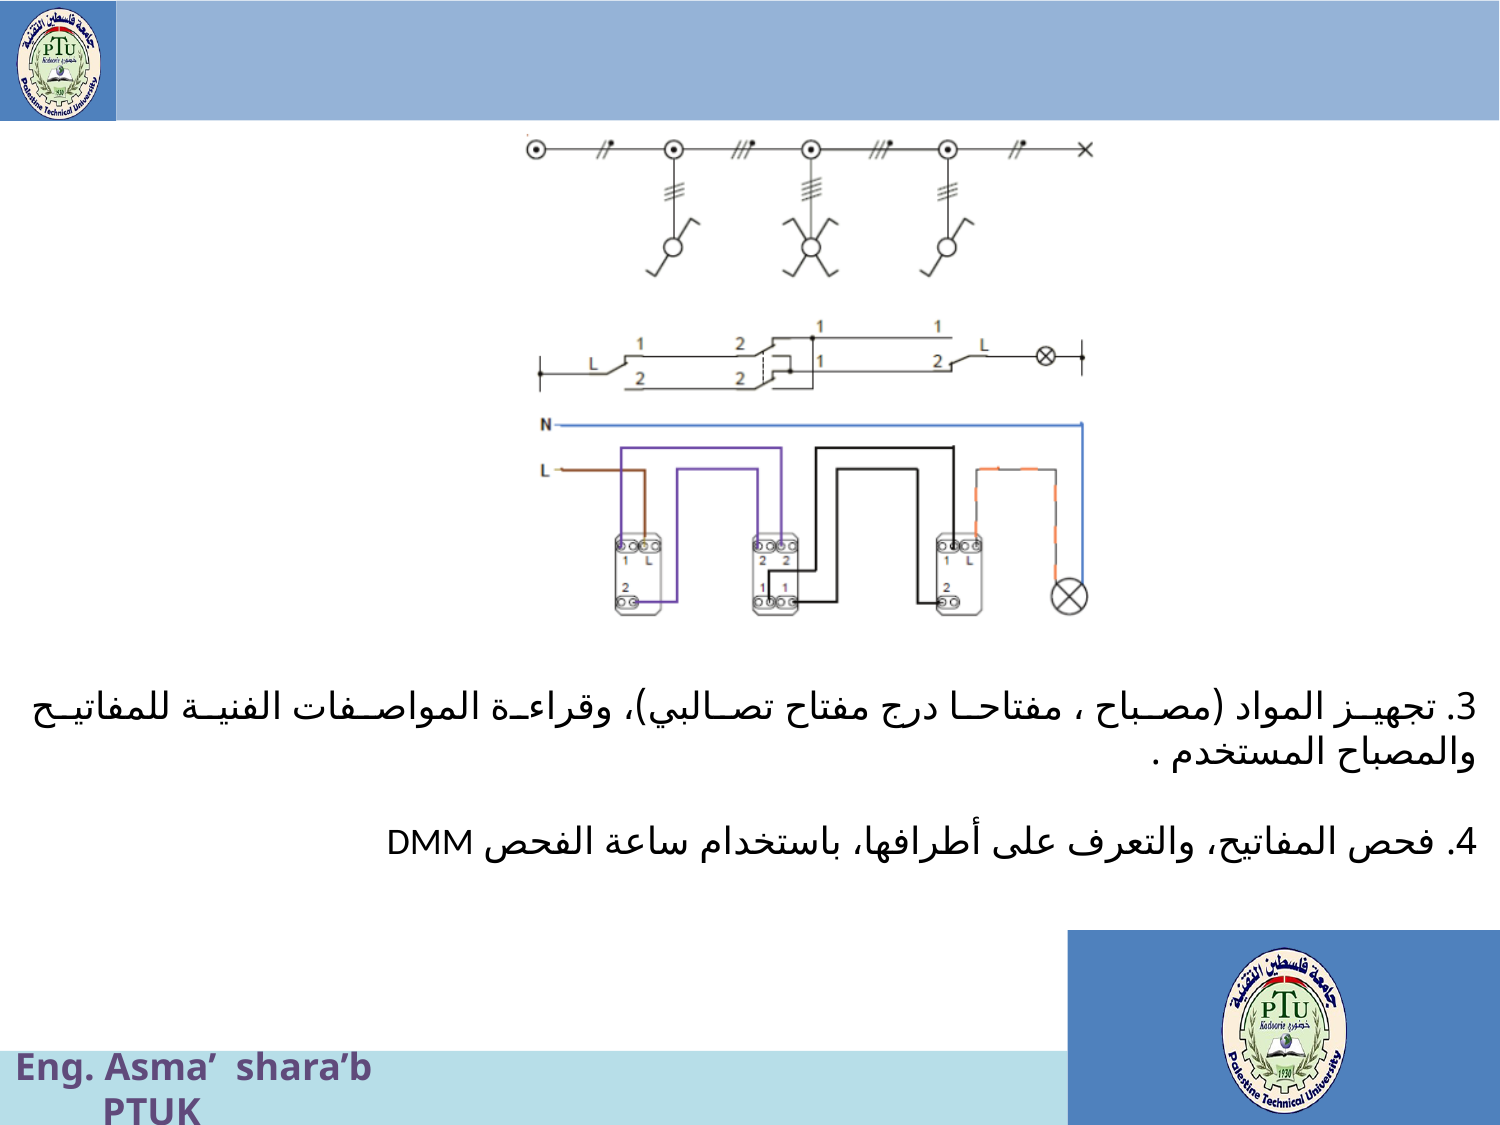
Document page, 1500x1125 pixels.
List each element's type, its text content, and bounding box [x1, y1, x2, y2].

picture [16, 2, 104, 121]
picture [490, 123, 1118, 629]
picture [1221, 946, 1347, 1114]
text_box [0, 0, 117, 121]
text_box [1067, 930, 1500, 1125]
text_box Eng. Asma’ shara’b PTUK [0, 1049, 1067, 1125]
text_box [114, 0, 1500, 123]
text_box 3. تجهيز المواد (مصباح ، مفتاحا درج مفتاح تصالبي)، وقراءة المواصفات الفنية للمفاتيح والمصباح المستخدم . 4. فحص المفاتيح، والتعرف على أطرافها، باستخدام ساعة الفحص DMM [16, 674, 1492, 870]
